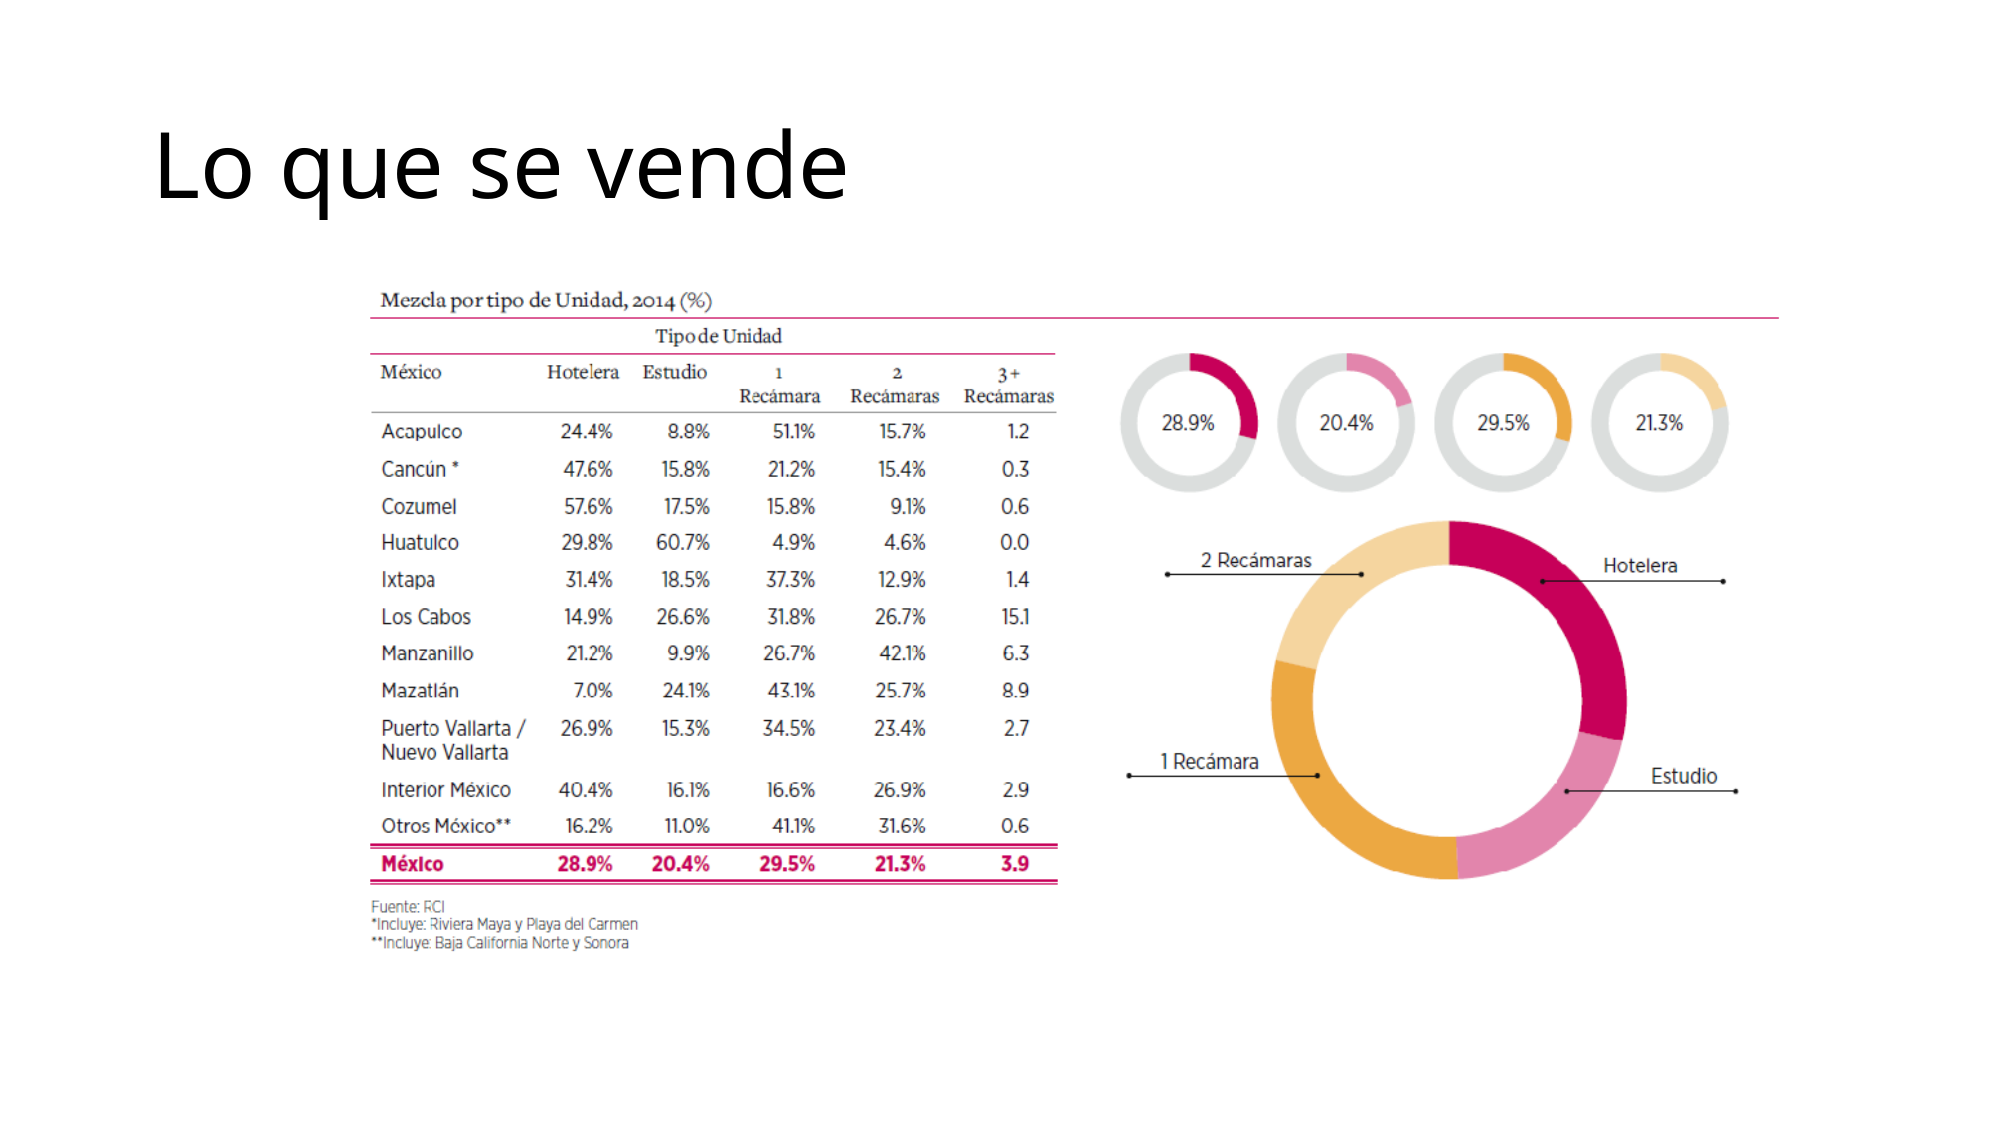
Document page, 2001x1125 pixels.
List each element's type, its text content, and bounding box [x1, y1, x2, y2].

picture [351, 279, 1810, 1003]
title Lo que se vende [137, 59, 1863, 278]
